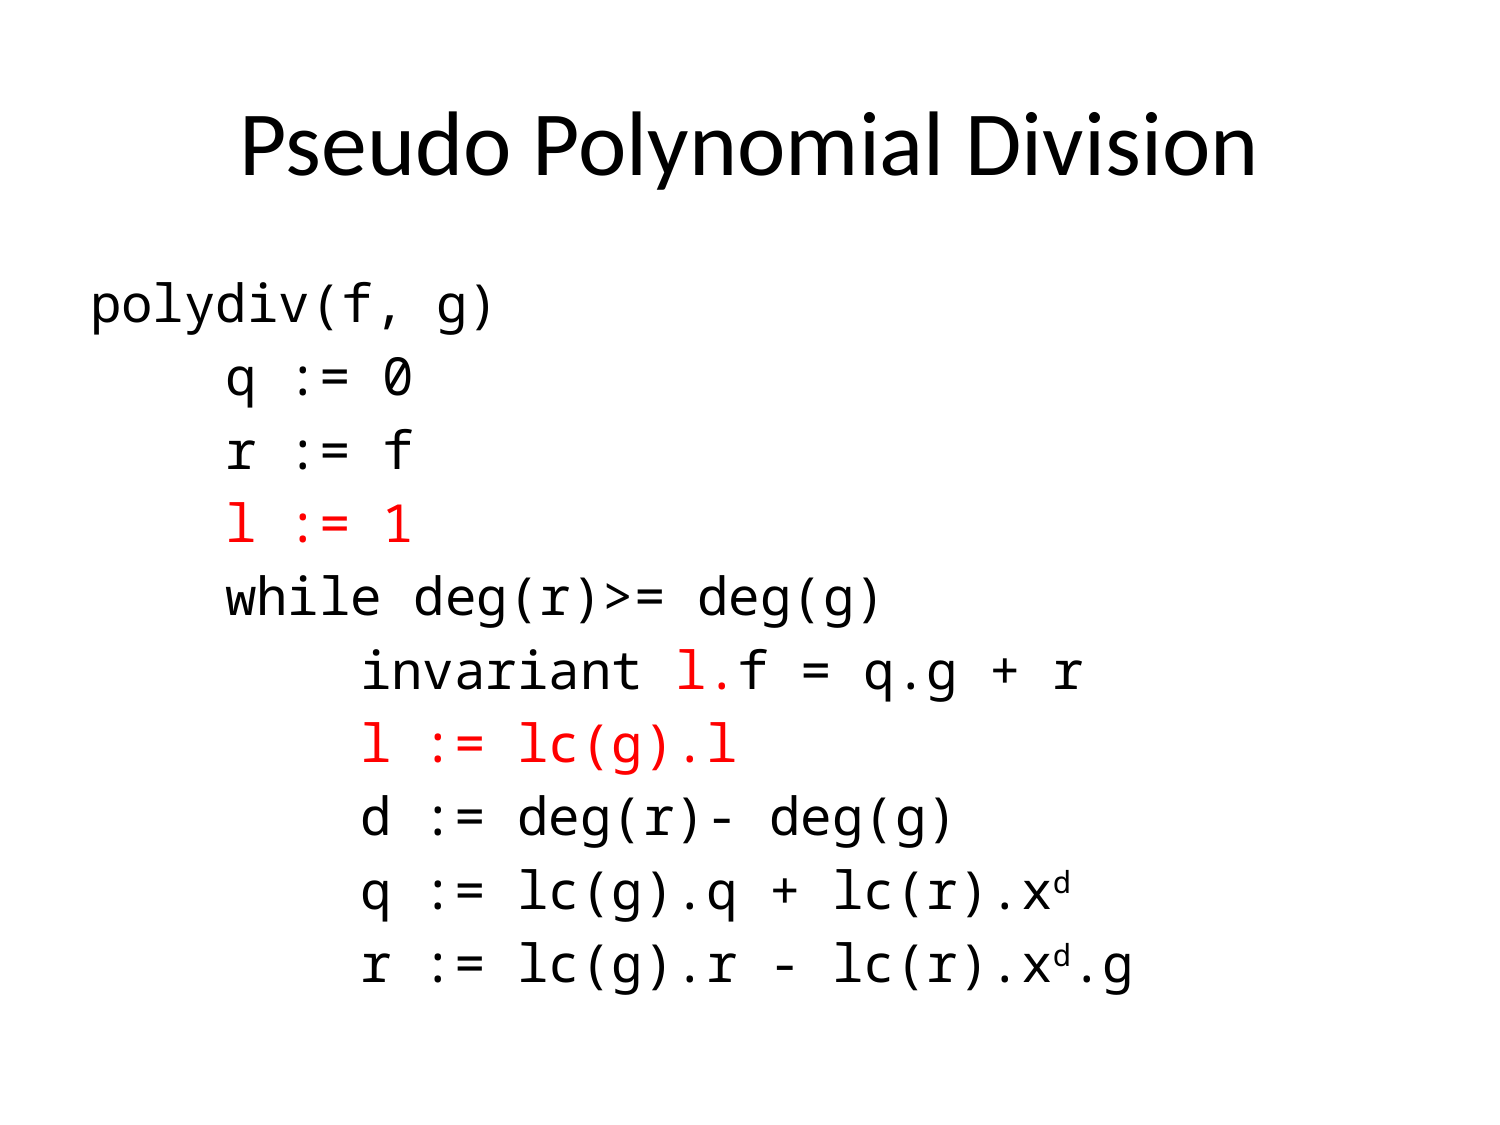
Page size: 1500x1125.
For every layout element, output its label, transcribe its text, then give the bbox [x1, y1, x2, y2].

title Pseudo Polynomial Division [75, 45, 1425, 233]
list polydiv(f, g) q := 0 r := f l := 1 while deg(r)>= deg(g) invariant l.f = q.g + r l := lc(g).l d := deg(r)- deg(g) q := lc(g).q + lc(r).xd r := lc(g).r - lc(r).xd.g [75, 262, 1425, 1005]
